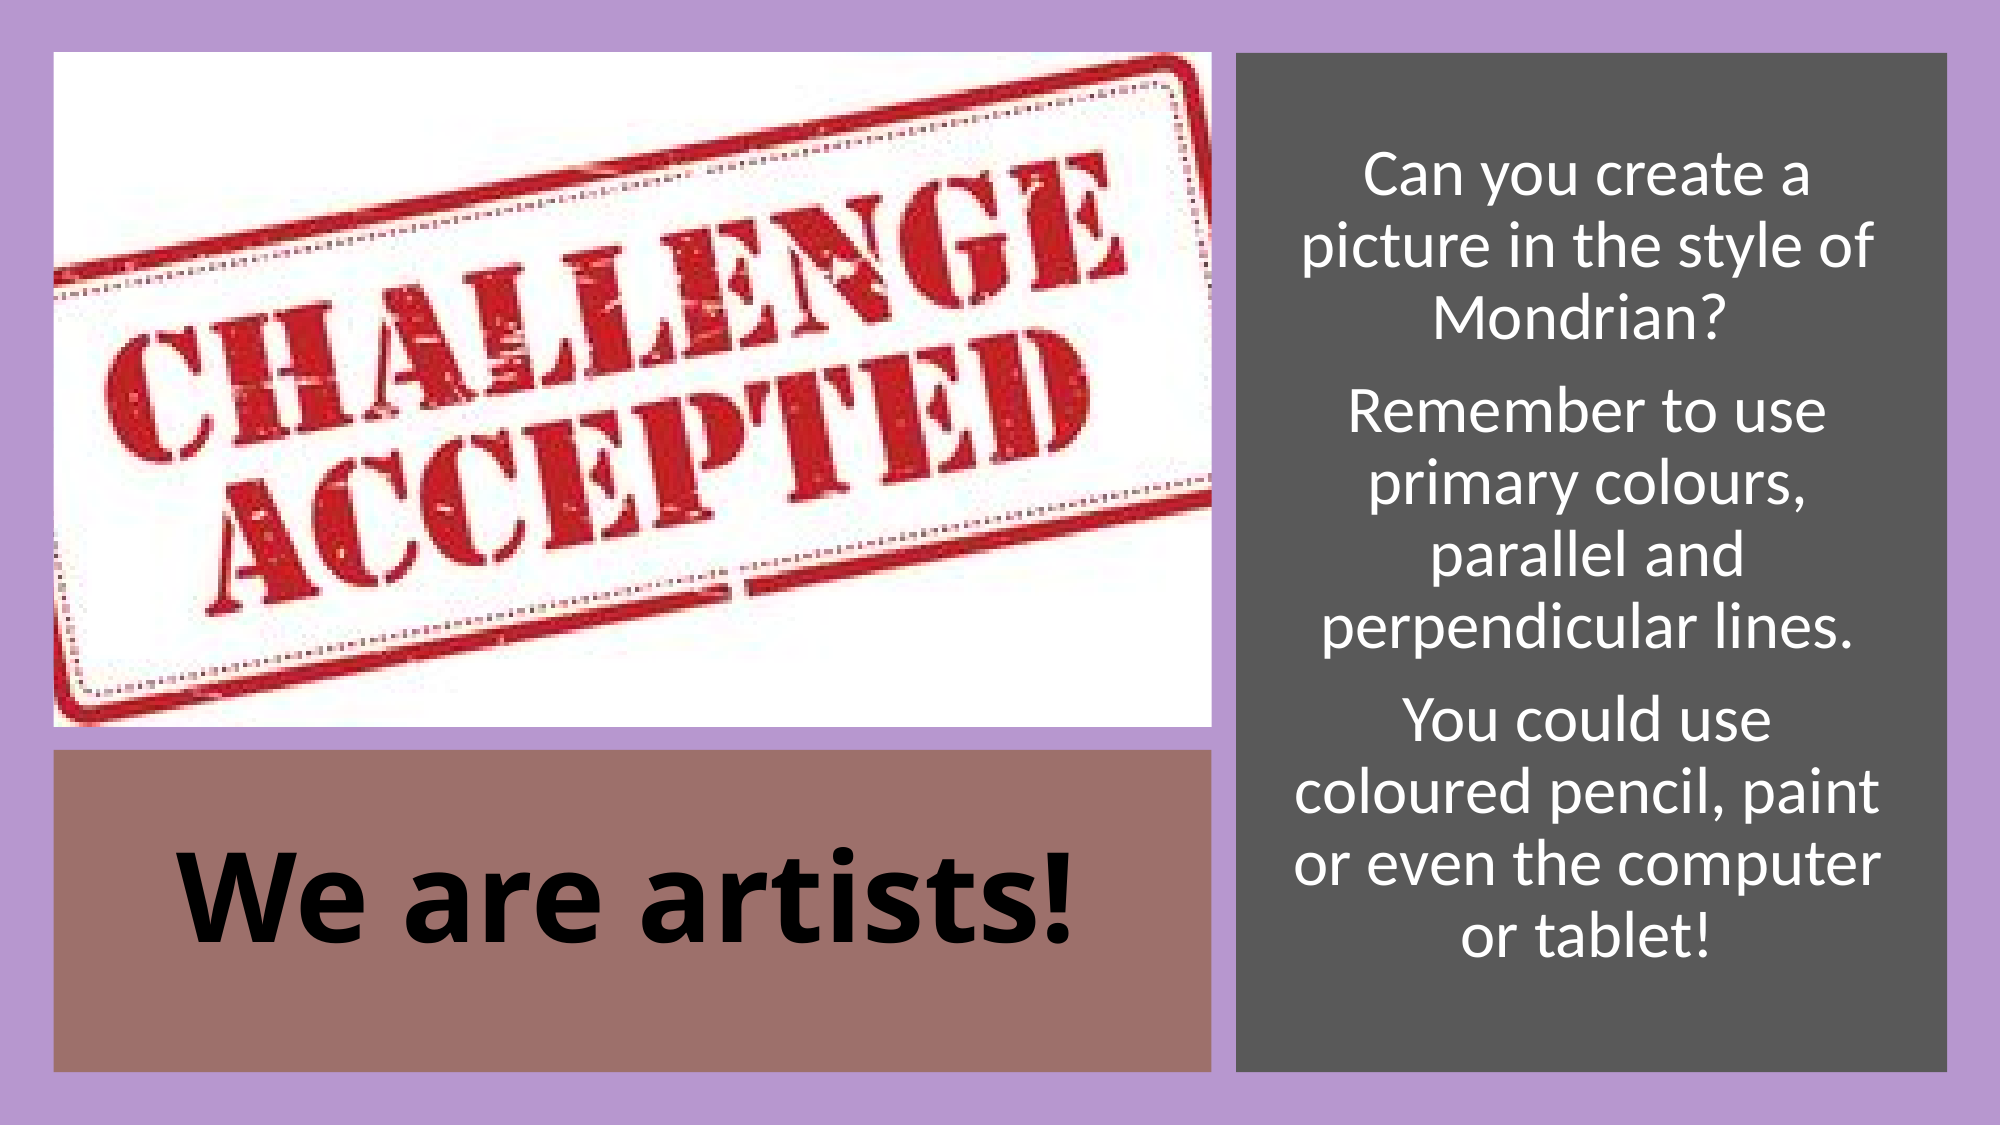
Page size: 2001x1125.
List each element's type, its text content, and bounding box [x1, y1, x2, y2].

text_box [53, 749, 1212, 1073]
list Can you create a picture in the style of Mondrian? Remember to use primary colours, parallel and perpendicular lines. You could use coloured pencil, paint or even the computer or tablet! [1261, 75, 1914, 1036]
text_box [1235, 52, 1948, 1073]
title We are artists! [85, 768, 1168, 1036]
picture [53, 52, 1212, 727]
